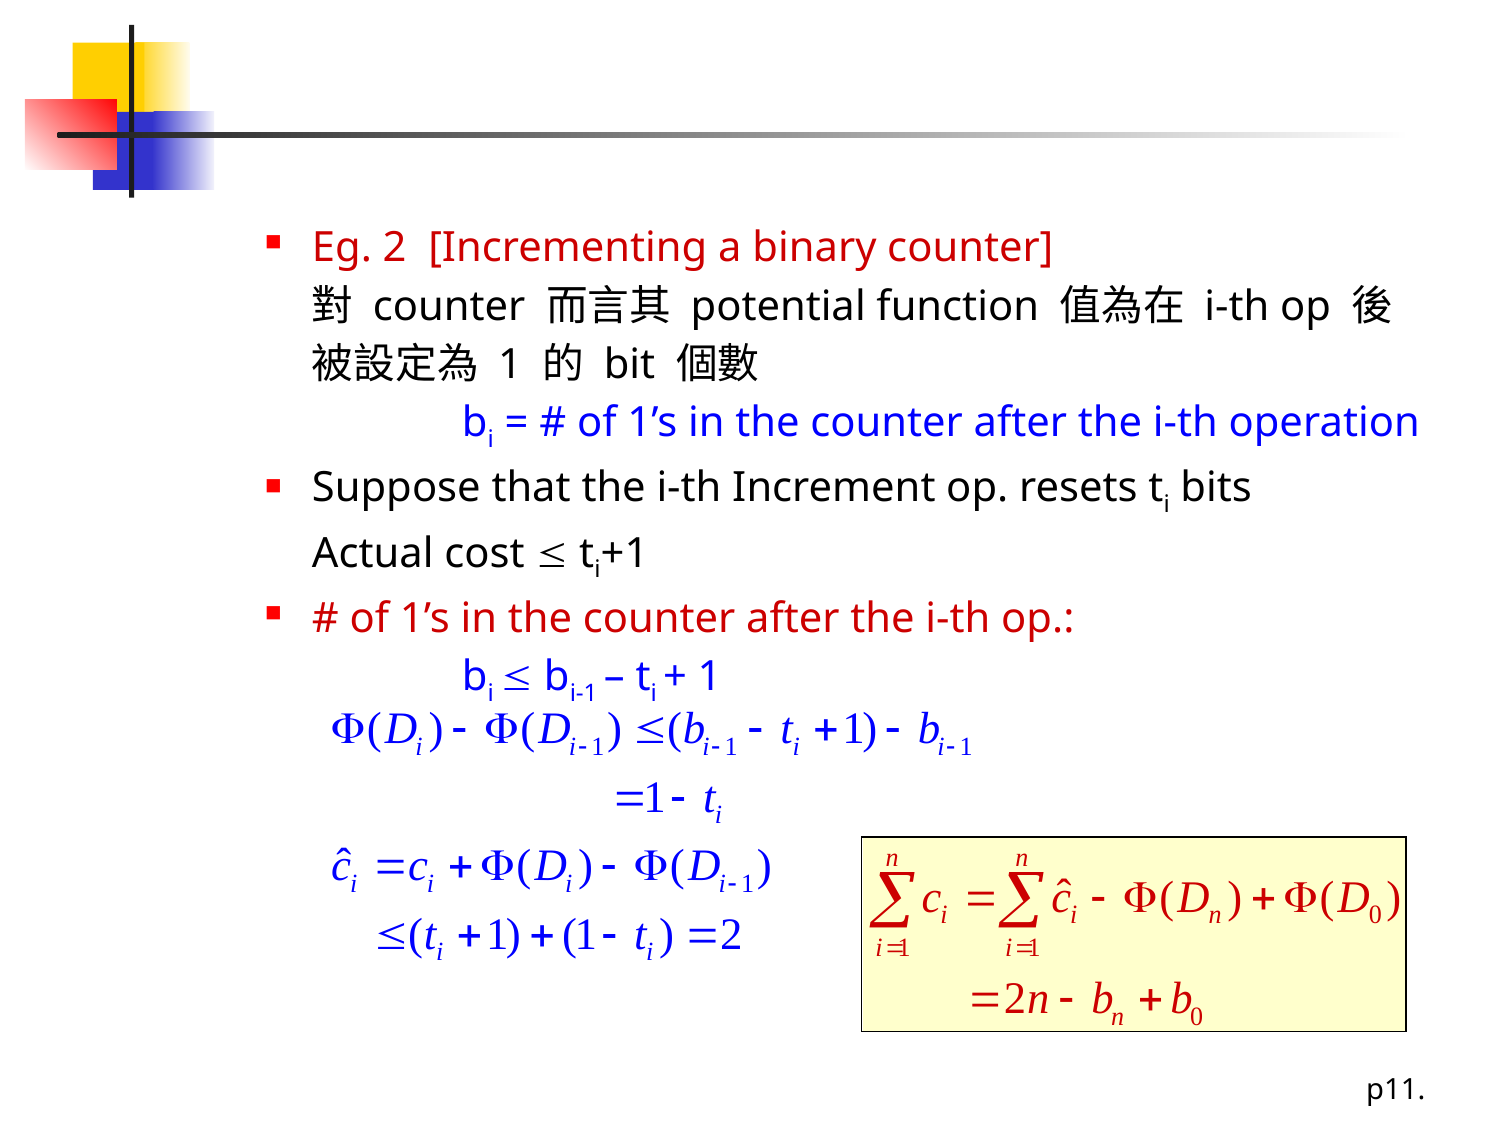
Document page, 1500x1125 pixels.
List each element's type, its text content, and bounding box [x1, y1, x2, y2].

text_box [862, 837, 1406, 1032]
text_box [324, 699, 976, 968]
list Eg. 2 [Incrementing a binary counter] 對 counter 而言其 potential function 值為在 i-th op 後 被設定為 1 的 bit 個數 bi = # of 1’s in the counter after the i-th operation Suppose that the i-th Increment op. resets ti bits Actual cost  ti+1 # of 1’s in the counter after the i-th op.: bi  bi-1 – ti + 1 [174, 212, 1438, 1063]
